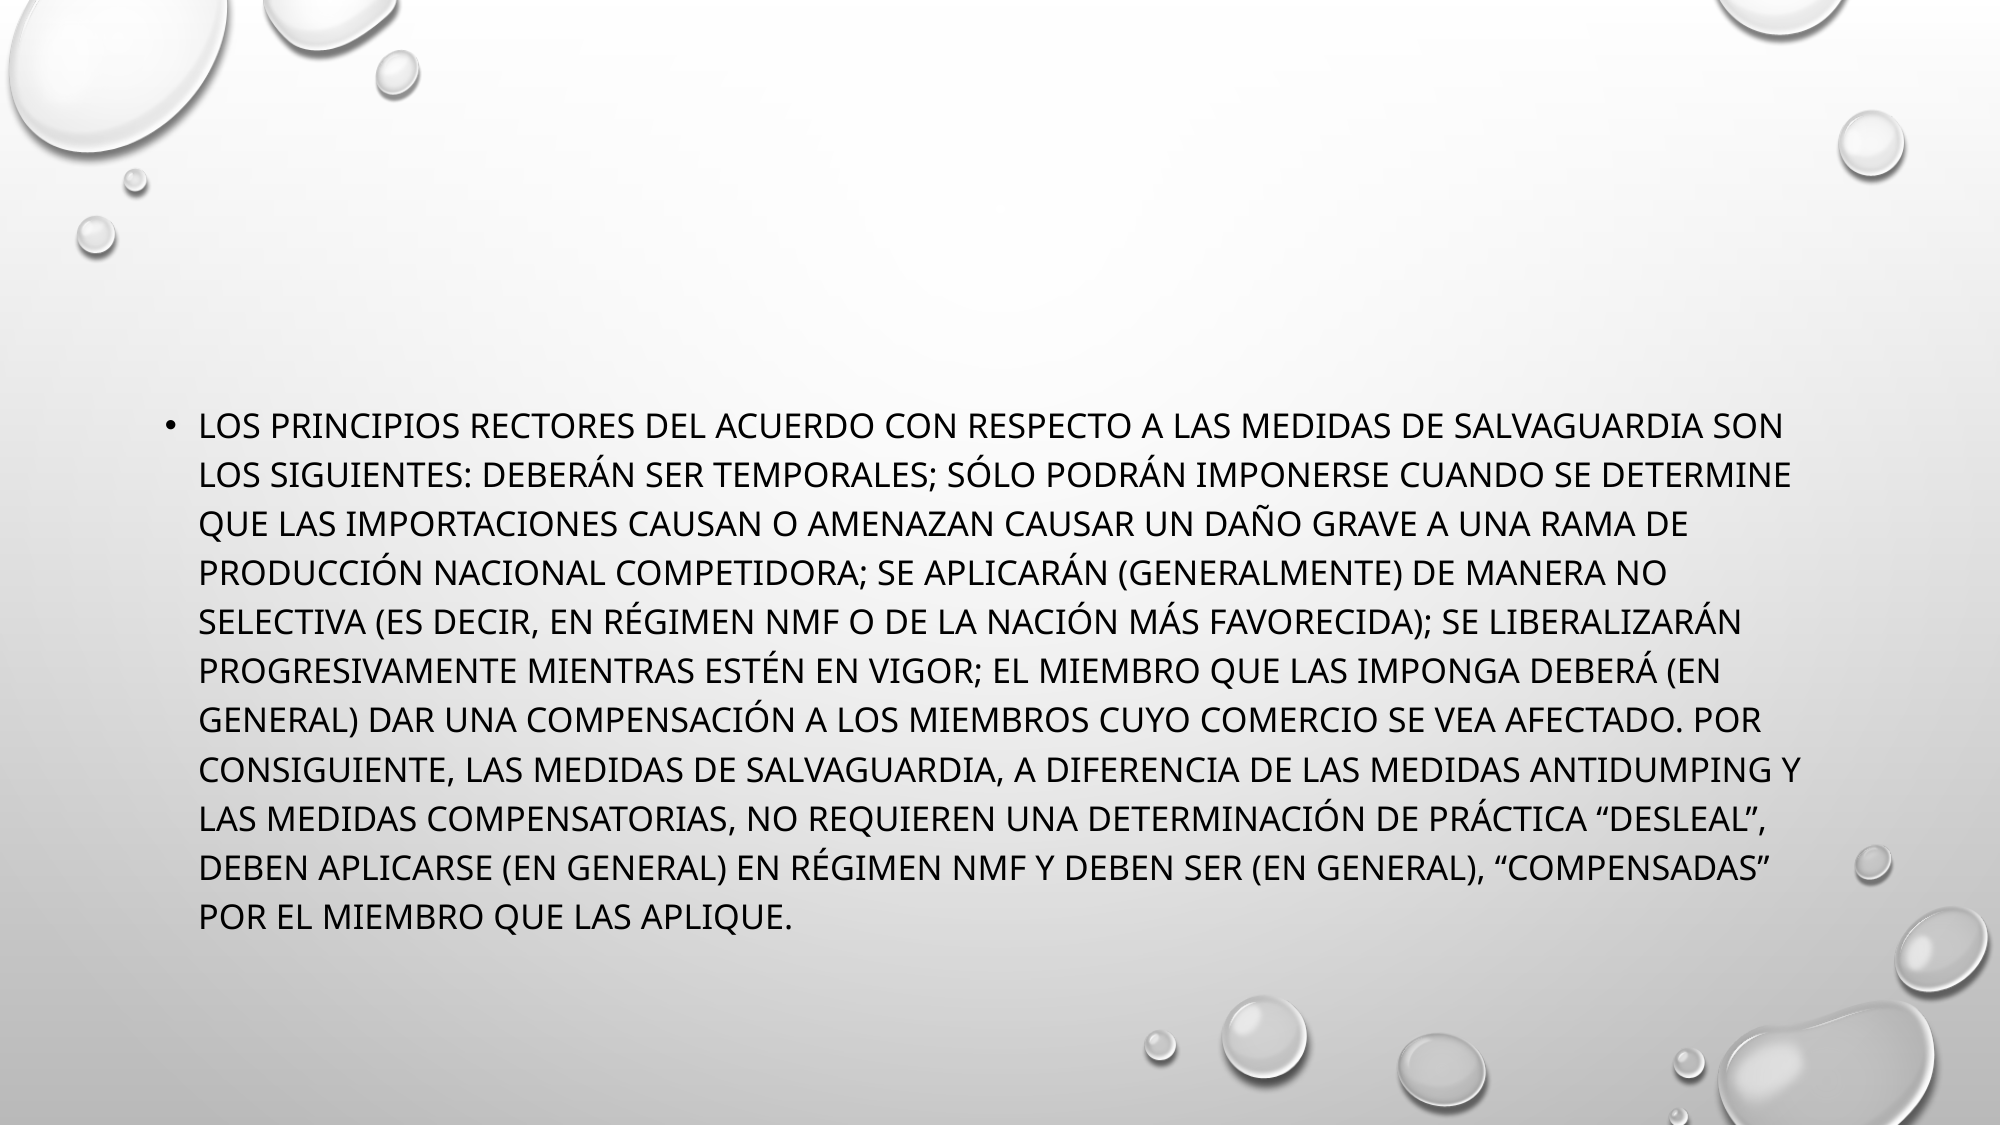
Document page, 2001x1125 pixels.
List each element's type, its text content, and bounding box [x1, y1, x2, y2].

list Los principios rectores del Acuerdo con respecto a las medidas de salvaguardia son los siguientes: deberán ser temporales; sólo podrán imponerse cuando se determine que las importaciones causan o amenazan causar un daño grave a una rama de producción nacional competidora; se aplicarán (generalmente) de manera no selectiva (es decir, en régimen NMF o de la nación más favorecida); se liberalizarán progresivamente mientras estén en vigor; el Miembro que las imponga deberá (en general) dar una compensación a los Miembros cuyo comercio se vea afectado. Por consiguiente, las medidas de salvaguardia, a diferencia de las medidas antidumping y las medidas compensatorias, no requieren una determinación de práctica “desleal”, deben aplicarse (en general) en régimen NMF y deben ser (en general), “compensadas” por el Miembro que las aplique. [149, 388, 1850, 950]
picture [0, 0, 2000, 1125]
